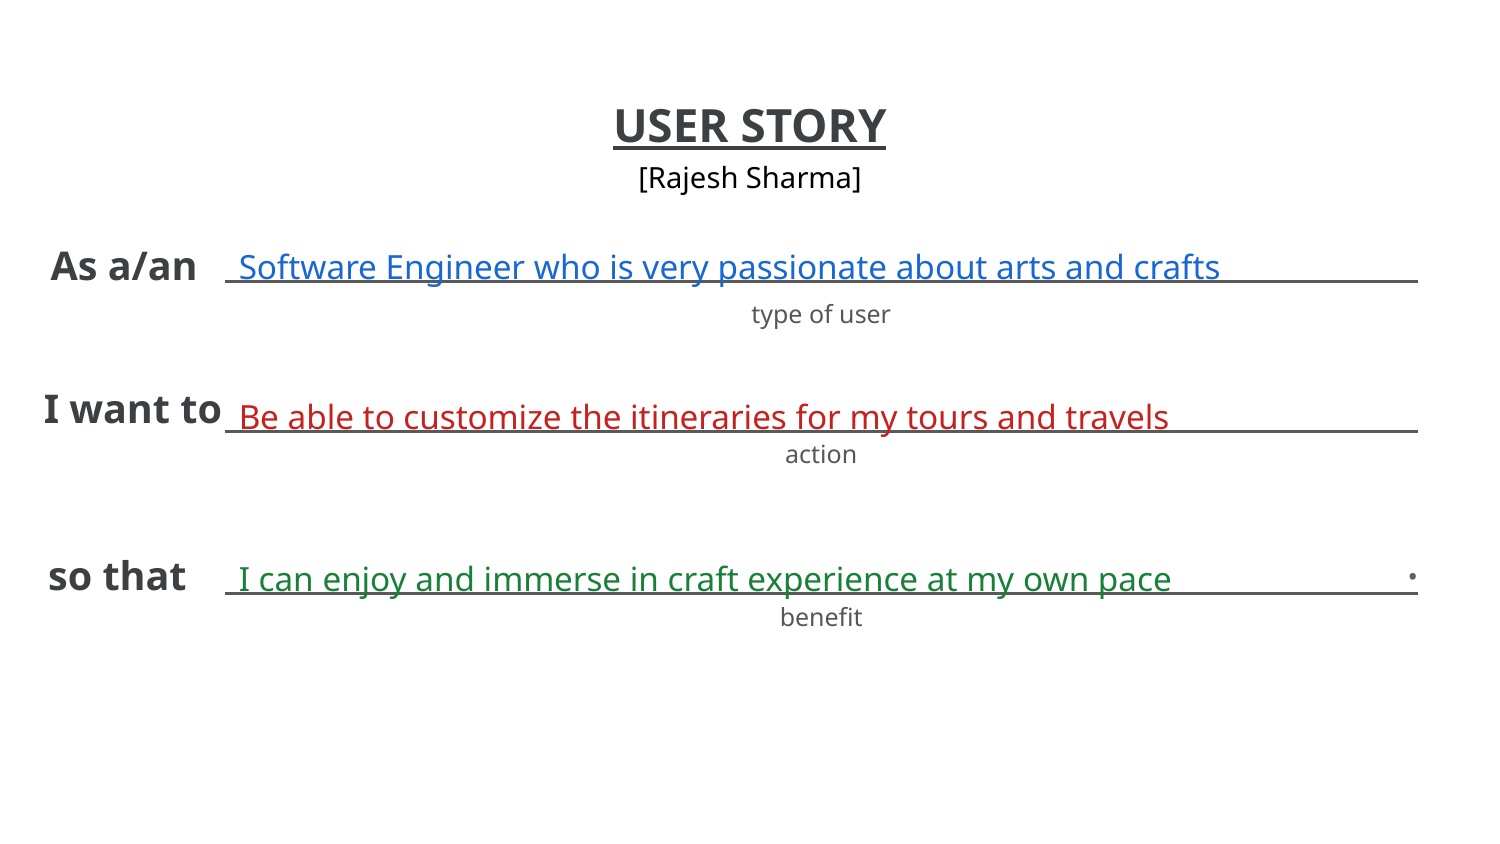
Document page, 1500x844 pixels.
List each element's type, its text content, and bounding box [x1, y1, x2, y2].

list Software Engineer who is very passionate about arts and crafts [223, 224, 1293, 280]
list I can enjoy and immerse in craft experience at my own pace [223, 537, 1417, 592]
text_box [Rajesh Sharma] [615, 144, 885, 209]
list Be able to customize the itineraries for my tours and travels [223, 374, 1417, 430]
